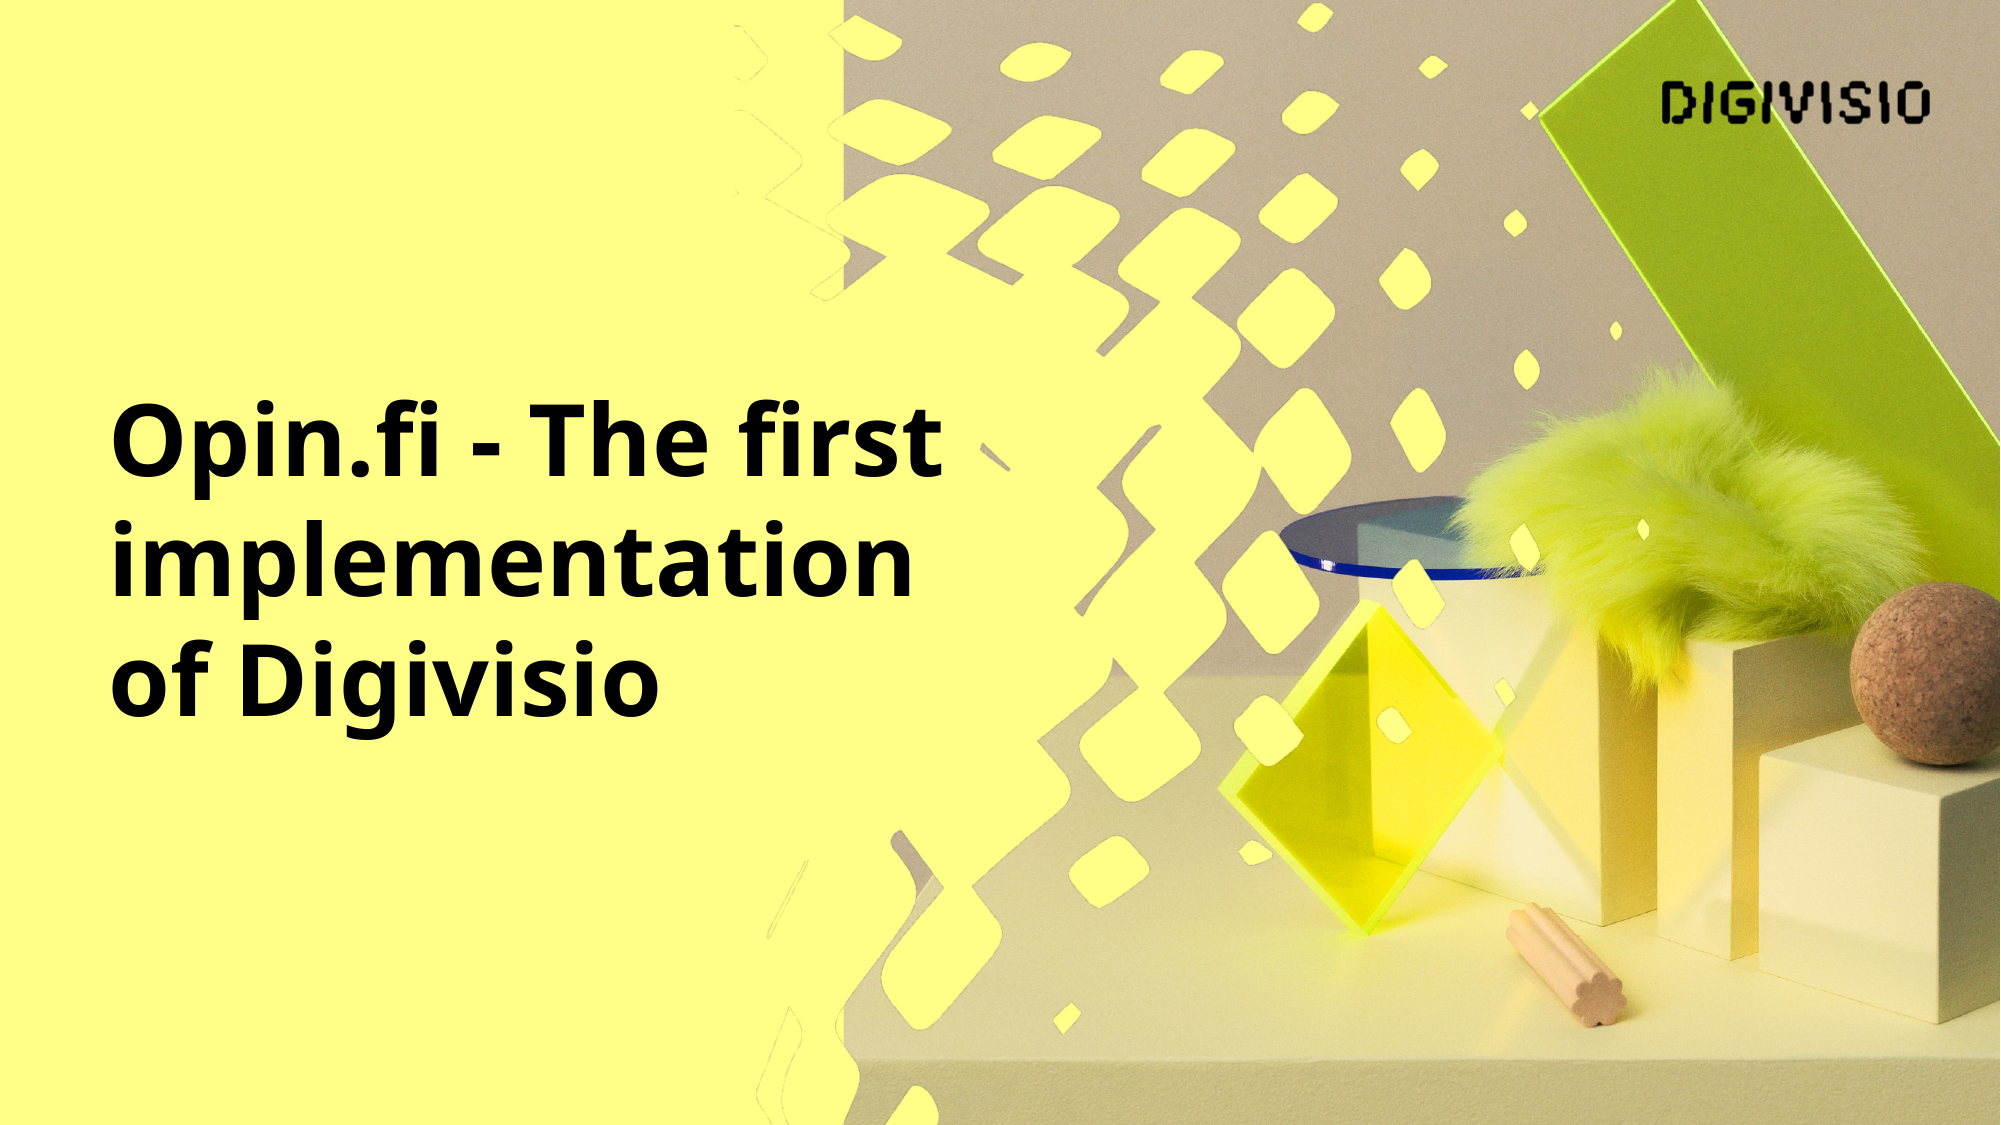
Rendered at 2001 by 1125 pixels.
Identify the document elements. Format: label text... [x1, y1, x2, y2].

picture [628, 0, 2000, 1125]
text_box Opin.fi - The first implementation of Digivisio [108, 376, 623, 531]
